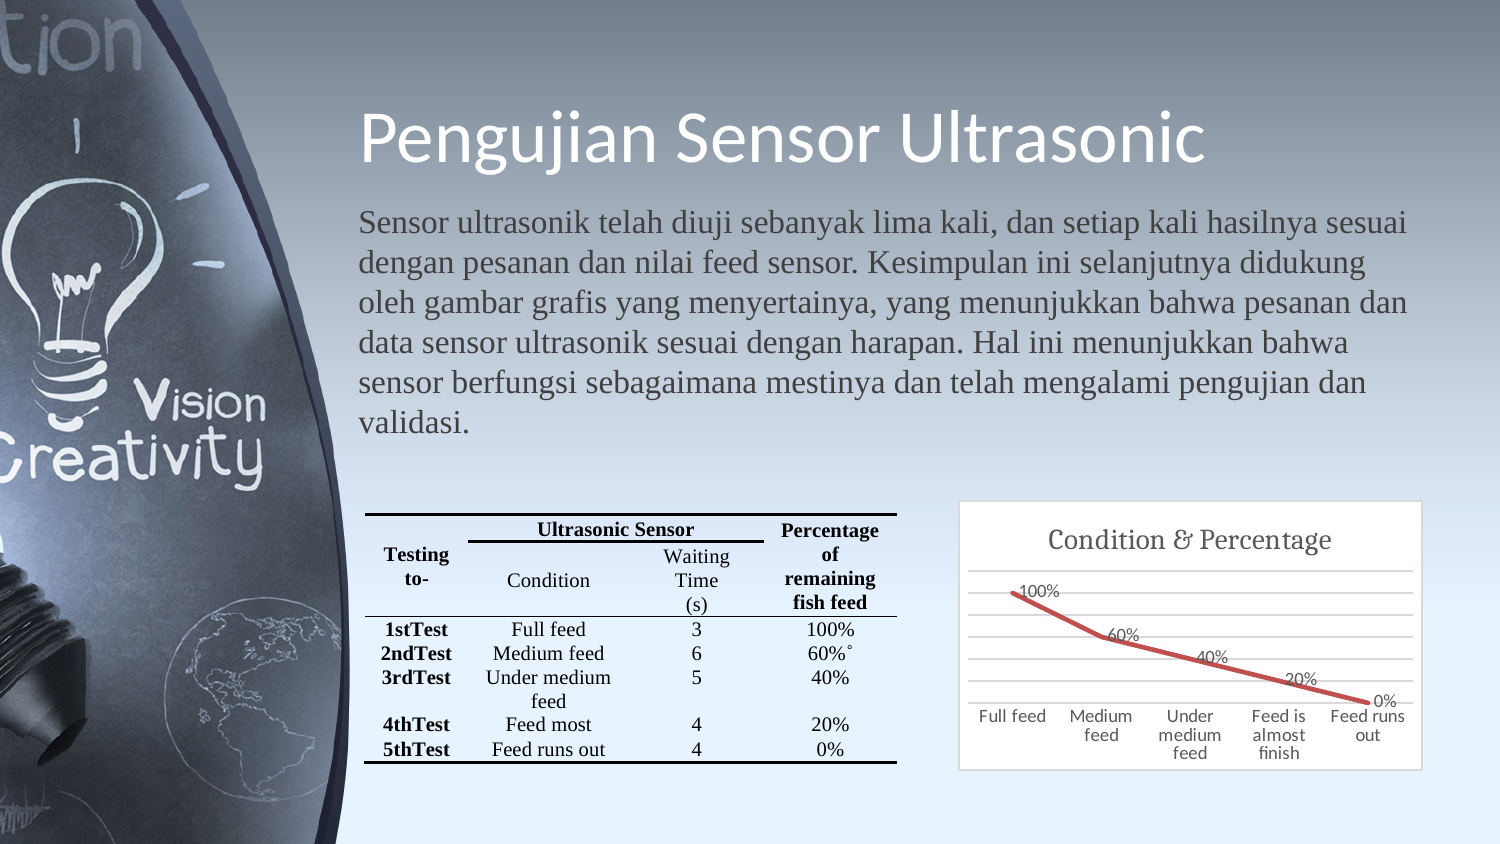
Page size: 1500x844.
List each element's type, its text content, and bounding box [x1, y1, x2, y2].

title Pengujian Sensor Ultrasonic [344, 72, 1423, 192]
chart [957, 499, 1423, 772]
list Sensor ultrasonik telah diuji sebanyak lima kali, dan setiap kali hasilnya sesuai dengan pesanan dan nilai feed sensor. Kesimpulan ini selanjutnya didukung oleh gambar grafis yang menyertainya, yang menunjukkan bahwa pesanan dan data sensor ultrasonik sesuai dengan harapan. Hal ini menunjukkan bahwa sensor berfungsi sebagaimana mestinya dan telah mengalami pengujian dan validasi. [343, 193, 1425, 482]
picture [0, 0, 1500, 844]
